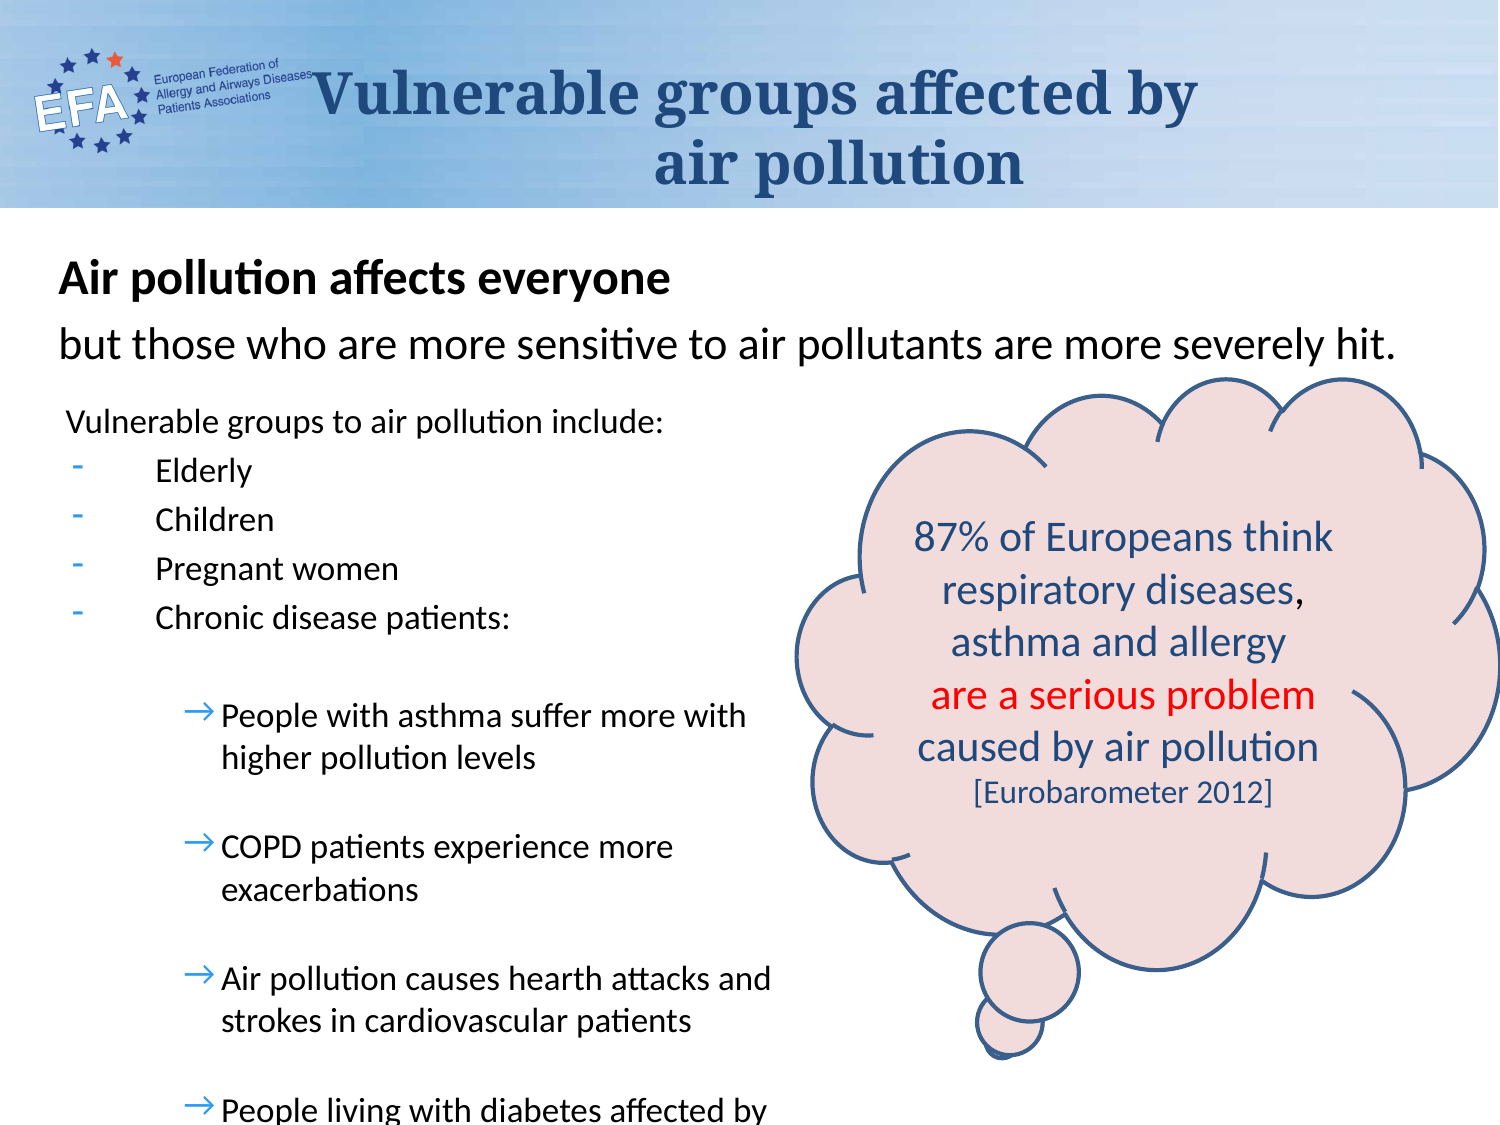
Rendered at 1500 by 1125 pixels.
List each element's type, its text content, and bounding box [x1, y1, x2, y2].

text_box Vulnerable groups to air pollution include: Elderly Children Pregnant women Chronic disease patients: People with asthma suffer more with higher pollution levels COPD patients experience more exacerbations Air pollution causes hearth attacks and strokes in cardiovascular patients People living with diabetes affected by acute cardiovascular effects of pollution [18, 377, 846, 1125]
list Air pollution affects everyone but those who are more sensitive to air pollutants are more severely hit. [43, 237, 1438, 391]
picture [0, 0, 1498, 208]
text_box 87% of Europeans think respiratory diseases, asthma and allergy are a serious problem caused by air pollution [Eurobarometer 2012] [794, 377, 1500, 1061]
title Vulnerable groups affected by air pollution [242, 7, 1437, 176]
